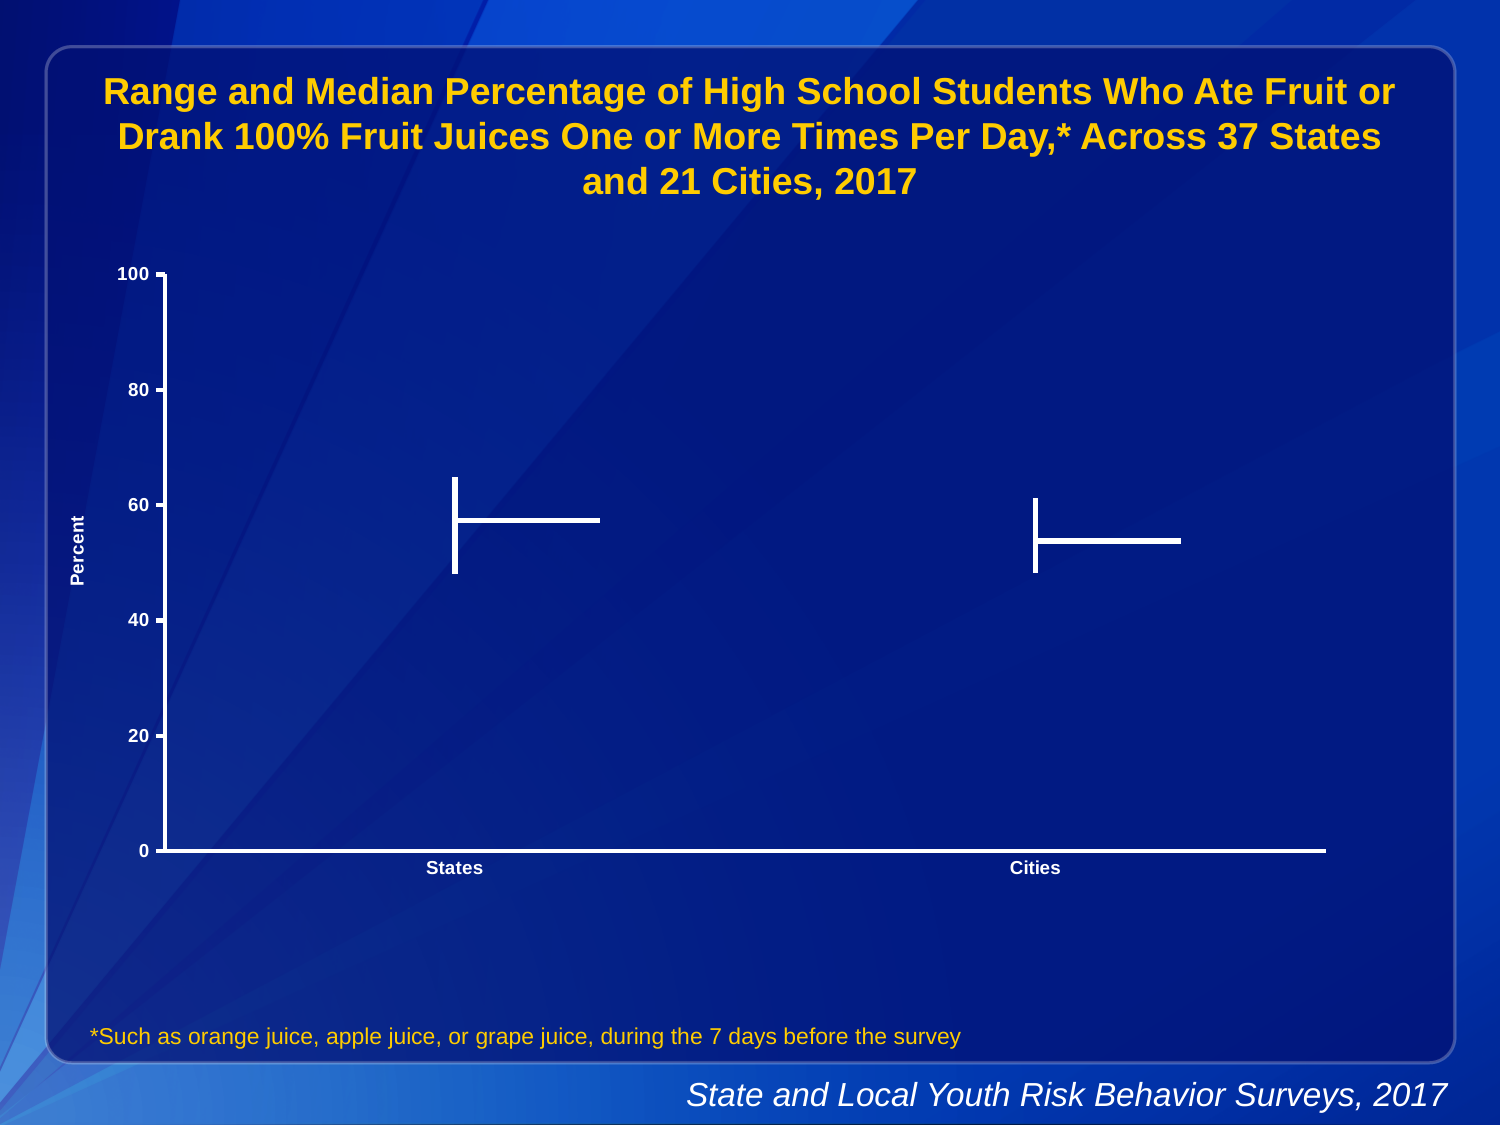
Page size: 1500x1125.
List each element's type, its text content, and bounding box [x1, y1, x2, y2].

chart [37, 249, 1463, 926]
picture [0, 0, 1500, 1125]
text_box Range and Median Percentage of High School Students Who Ate Fruit or Drank 100% Fruit Juices One or More Times Per Day,* Across 37 States and 21 Cities, 2017 [74, 59, 1425, 210]
text_box State and Local Youth Risk Behavior Surveys, 2017 [663, 1065, 1464, 1121]
text_box *Such as orange juice, apple juice, or grape juice, during the 7 days before the survey [74, 1013, 1425, 1056]
